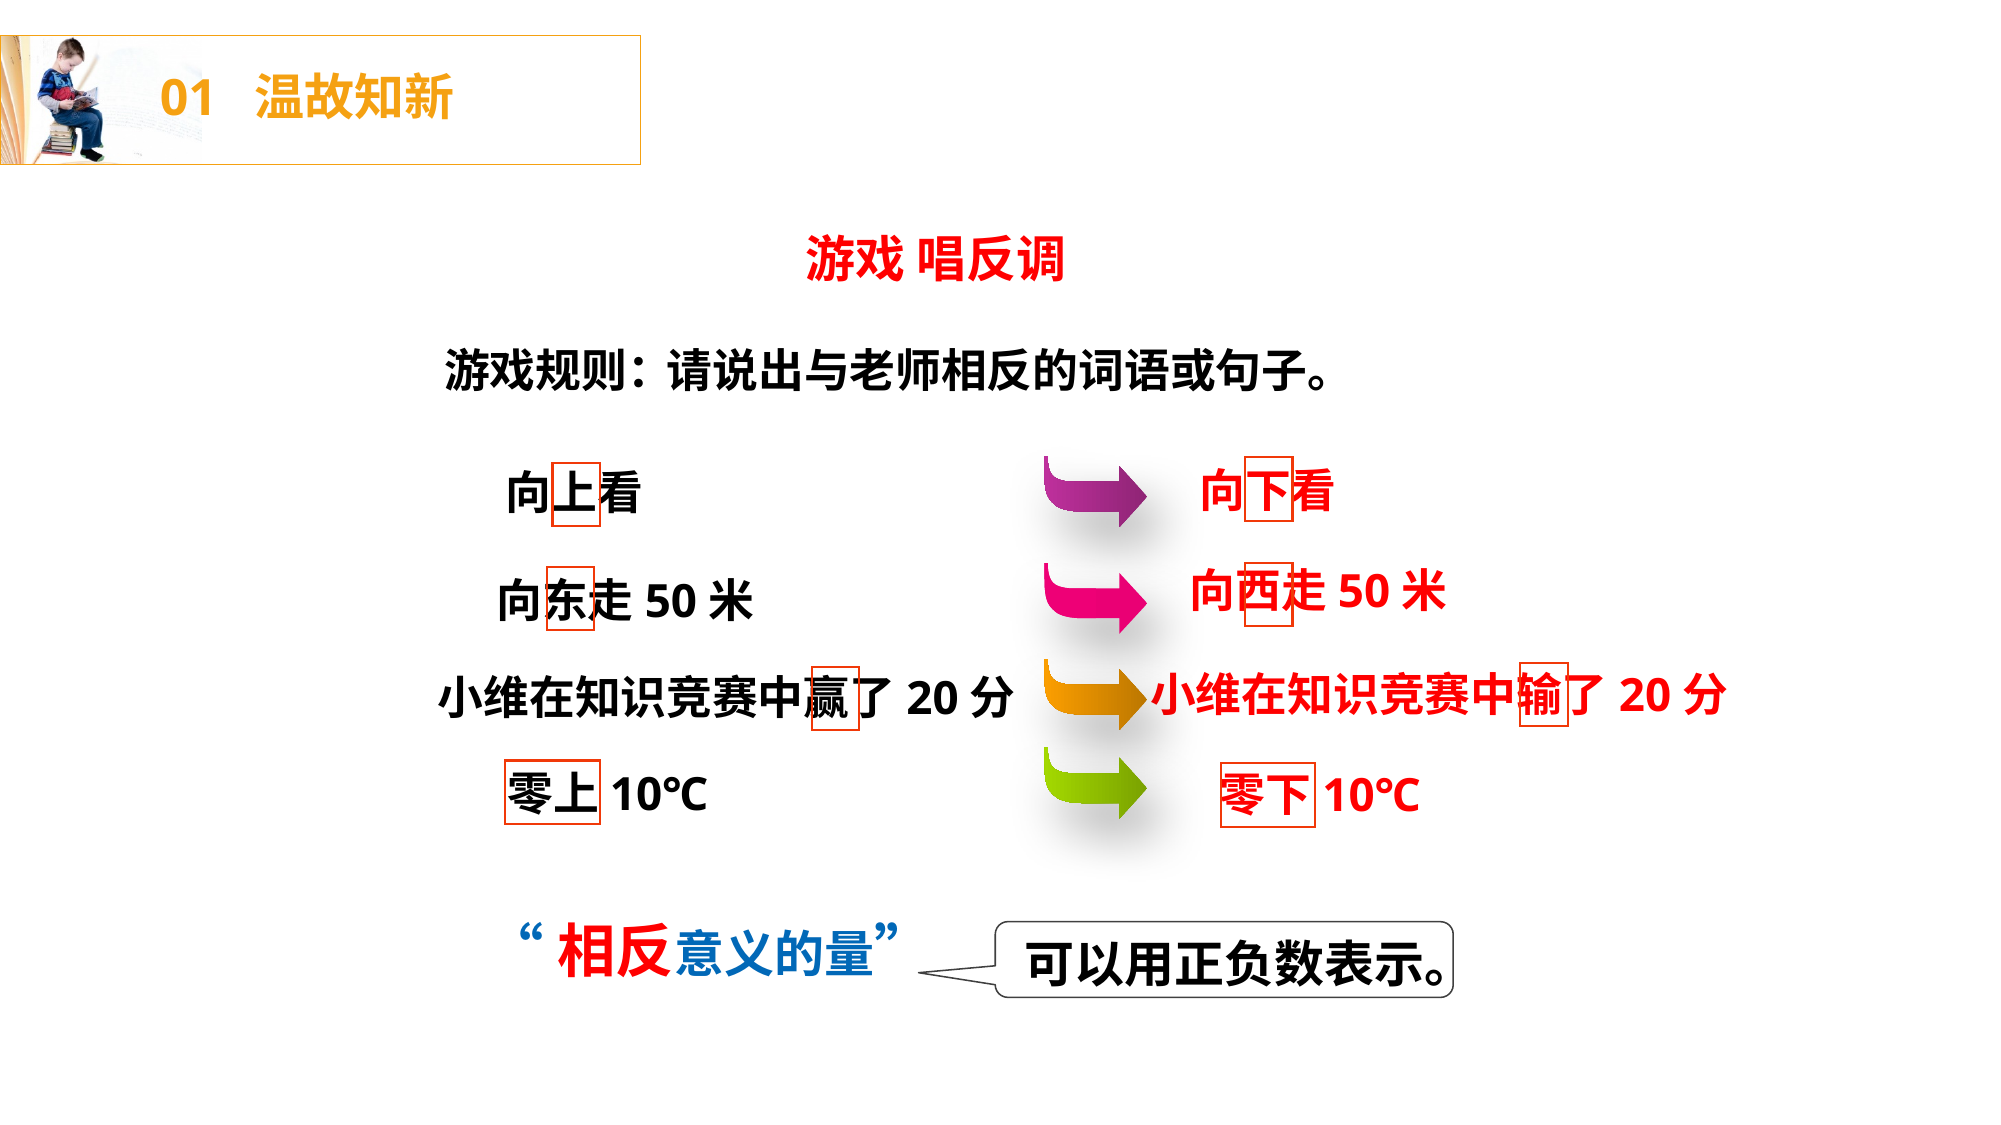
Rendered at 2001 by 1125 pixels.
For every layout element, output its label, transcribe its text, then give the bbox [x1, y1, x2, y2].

text_box [1519, 662, 1569, 727]
text_box [811, 666, 860, 731]
text_box 向下看 [1184, 454, 1352, 525]
text_box [1044, 747, 1148, 819]
picture [1, 36, 202, 164]
text_box [1244, 562, 1294, 627]
text_box 可以用正负数表示。 [918, 921, 1454, 998]
text_box “相反意义的量” [369, 899, 1049, 999]
text_box [1244, 456, 1294, 522]
text_box [1044, 658, 1148, 731]
text_box [1044, 562, 1148, 634]
text_box 零下10℃ [1205, 758, 1436, 828]
list 01 温故知新 [145, 65, 581, 135]
text_box [1044, 455, 1148, 528]
text_box 游戏 唱反调 [625, 220, 1247, 296]
text_box [504, 759, 601, 825]
text_box [546, 566, 595, 631]
text_box 游戏规则： [429, 334, 788, 404]
text_box [551, 462, 601, 527]
text_box 向东走50米 [481, 563, 769, 634]
text_box 小维在知识竞赛中输了20分 [1168, 657, 1743, 728]
text_box 零上10℃ [492, 757, 724, 828]
text_box 小维在知识竞赛中赢了20分 [423, 661, 1031, 731]
text_box 向西走50米 [1174, 554, 1462, 625]
text_box 向上看 [491, 456, 659, 527]
text_box [1220, 762, 1316, 828]
text_box 请说出与老师相反的词语或句子。 [646, 310, 1615, 429]
